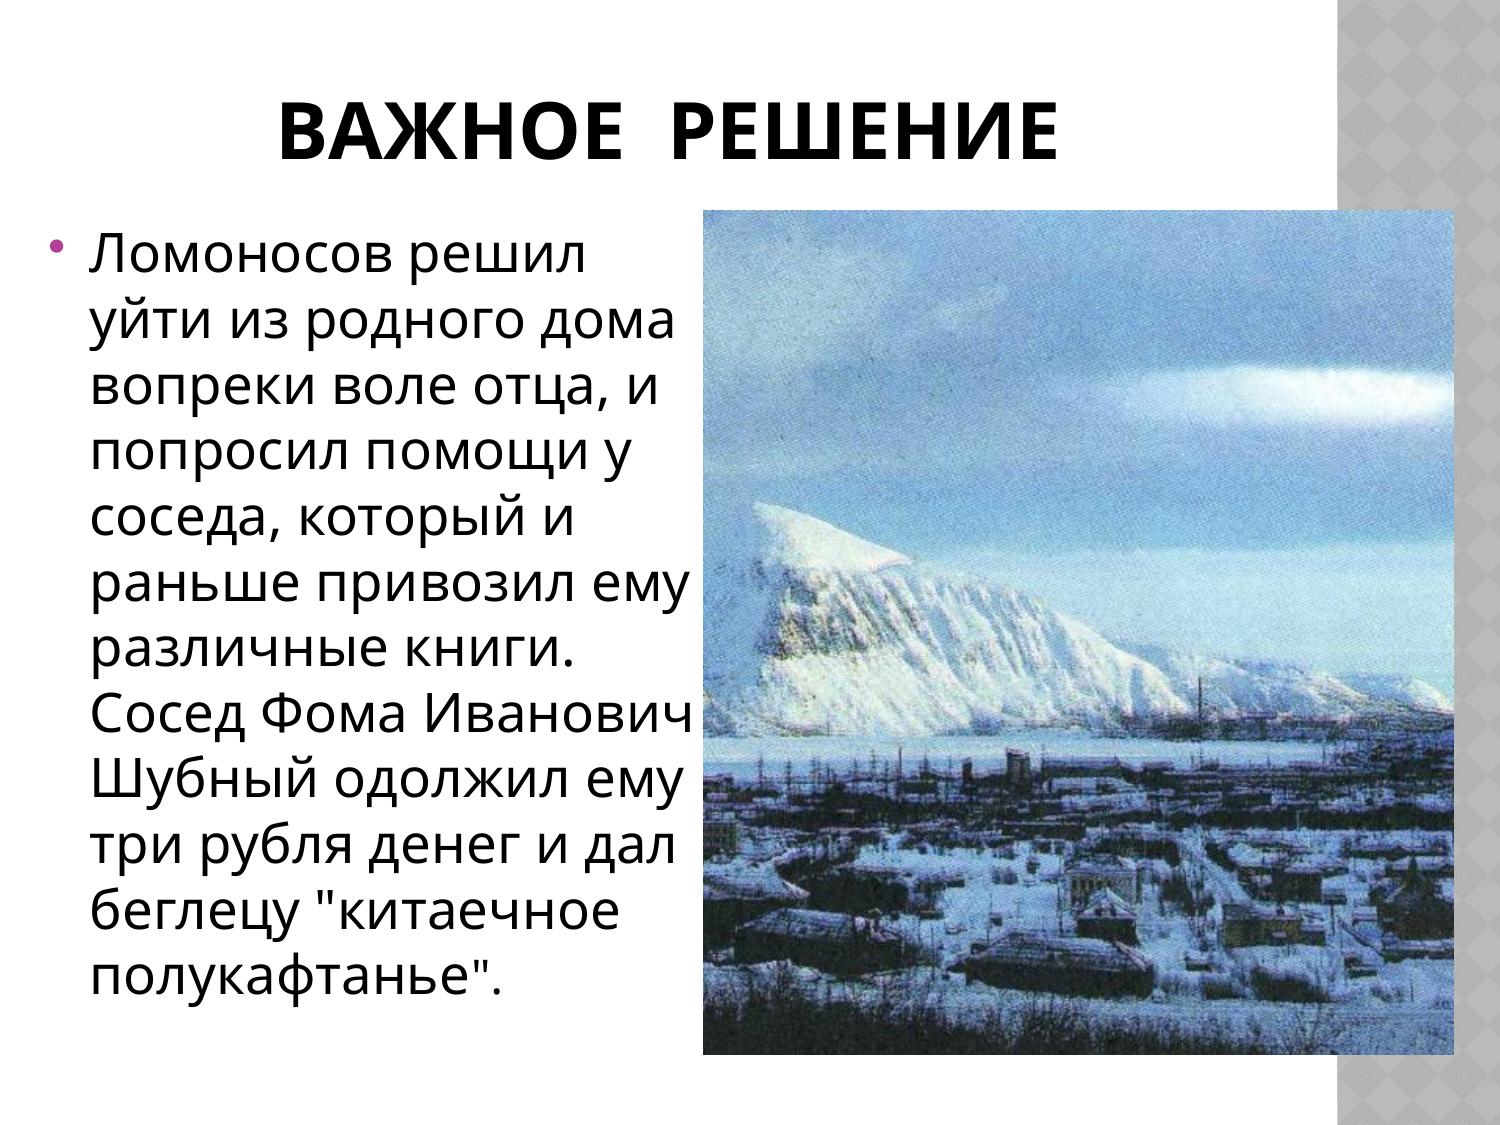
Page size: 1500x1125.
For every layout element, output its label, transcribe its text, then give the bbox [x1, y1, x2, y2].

title Важное решение [75, 52, 1263, 176]
list Ломоносов решил уйти из родного дома вопреки воле отца, и попросил помощи у соседа, который и раньше привозил ему различные книги. Сосед Фома Иванович Шубный одолжил ему три рубля денег и дал беглецу "китаечное полукафтанье". [35, 210, 714, 1077]
picture [702, 210, 1454, 1056]
